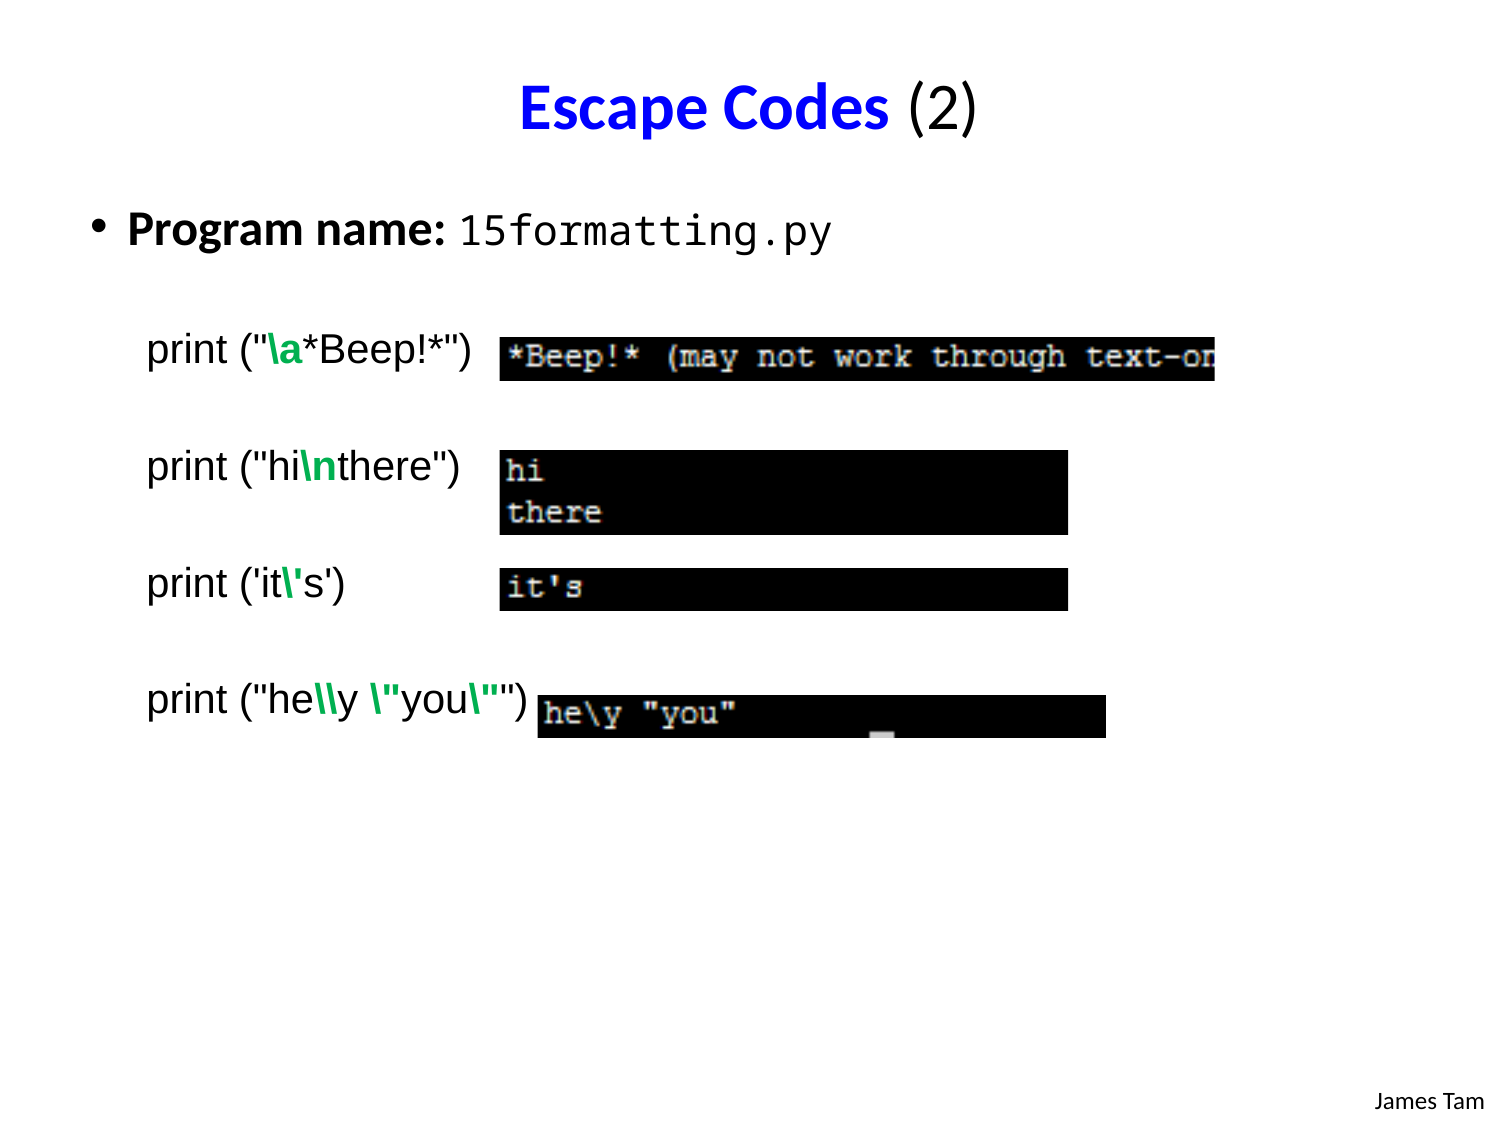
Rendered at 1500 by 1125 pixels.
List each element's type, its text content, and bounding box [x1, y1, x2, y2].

picture [499, 567, 1069, 611]
picture [499, 337, 1215, 382]
picture [537, 695, 1107, 739]
list Program name: 15formatting.py print ("\a*Beep!*") print ("hi\nthere") print ('it\'s') print ("he\\y \"you\"") [75, 187, 1425, 825]
title Escape Codes (2) [75, 42, 1425, 163]
picture [499, 449, 1069, 536]
